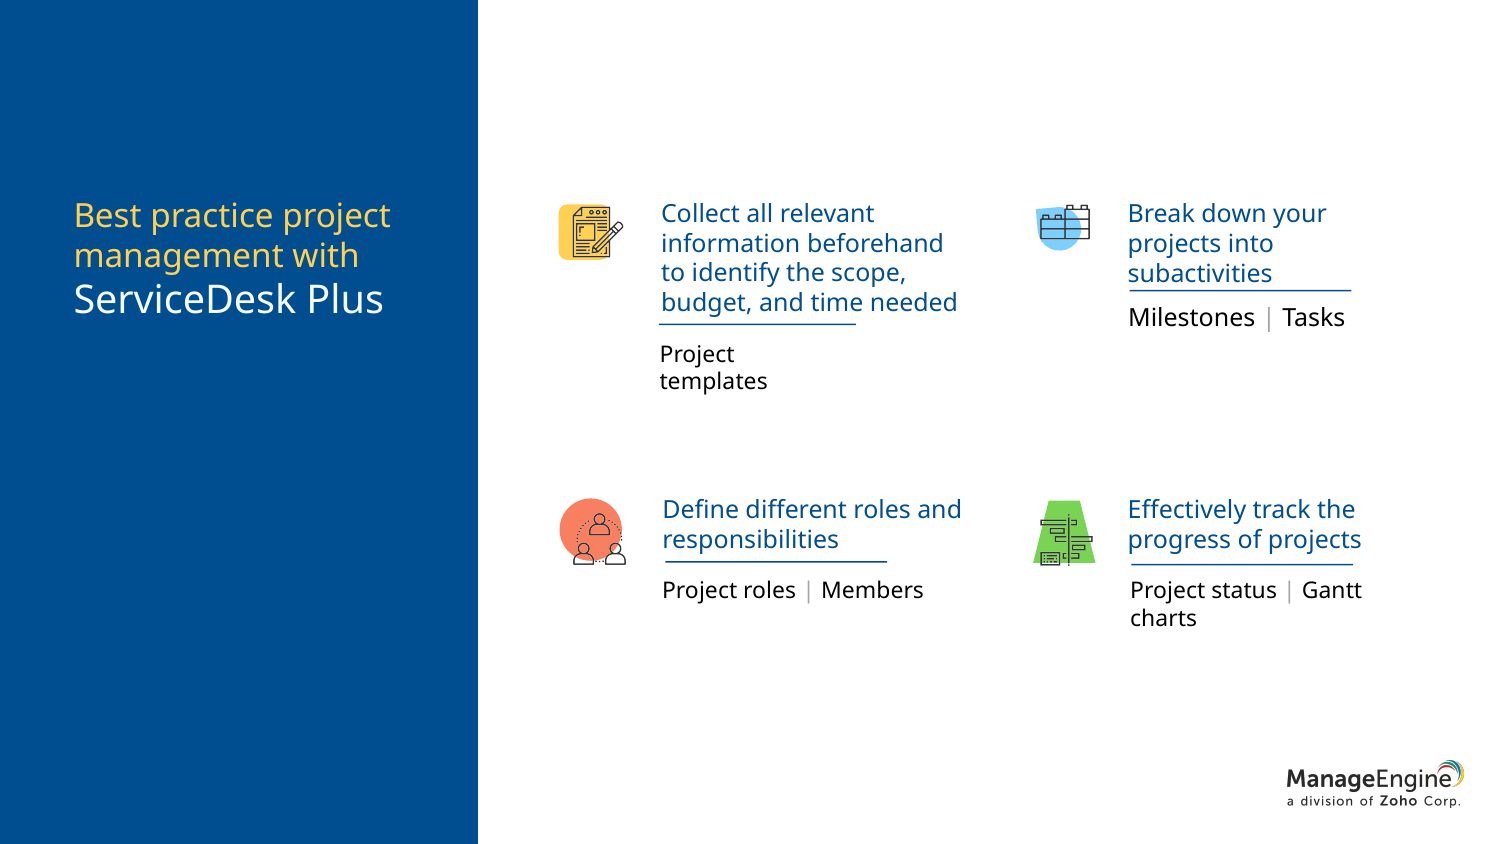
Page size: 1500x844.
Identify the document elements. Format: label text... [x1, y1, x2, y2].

picture [1040, 513, 1093, 566]
text_box Project templates [643, 331, 856, 403]
text_box Project status | Gantt charts [1114, 567, 1383, 639]
picture [1038, 196, 1091, 249]
text_box [557, 203, 603, 261]
text_box Best practice project management with ServiceDesk Plus [57, 186, 421, 329]
text_box Milestones | Tasks [1112, 294, 1446, 340]
text_box Collect all relevant information beforehand to identify the scope, budget, and time needed [645, 189, 976, 325]
text_box Effectively track the progress of projects [1112, 485, 1430, 562]
picture [1287, 760, 1464, 808]
text_box [1045, 499, 1084, 512]
picture [572, 206, 625, 259]
text_box Define different roles and responsibilities [646, 486, 991, 562]
picture [573, 512, 626, 566]
text_box [558, 497, 617, 553]
text_box Break down your projects into subactivities [1112, 189, 1385, 294]
text_box [0, 0, 479, 844]
text_box Project roles | Members [646, 567, 976, 611]
